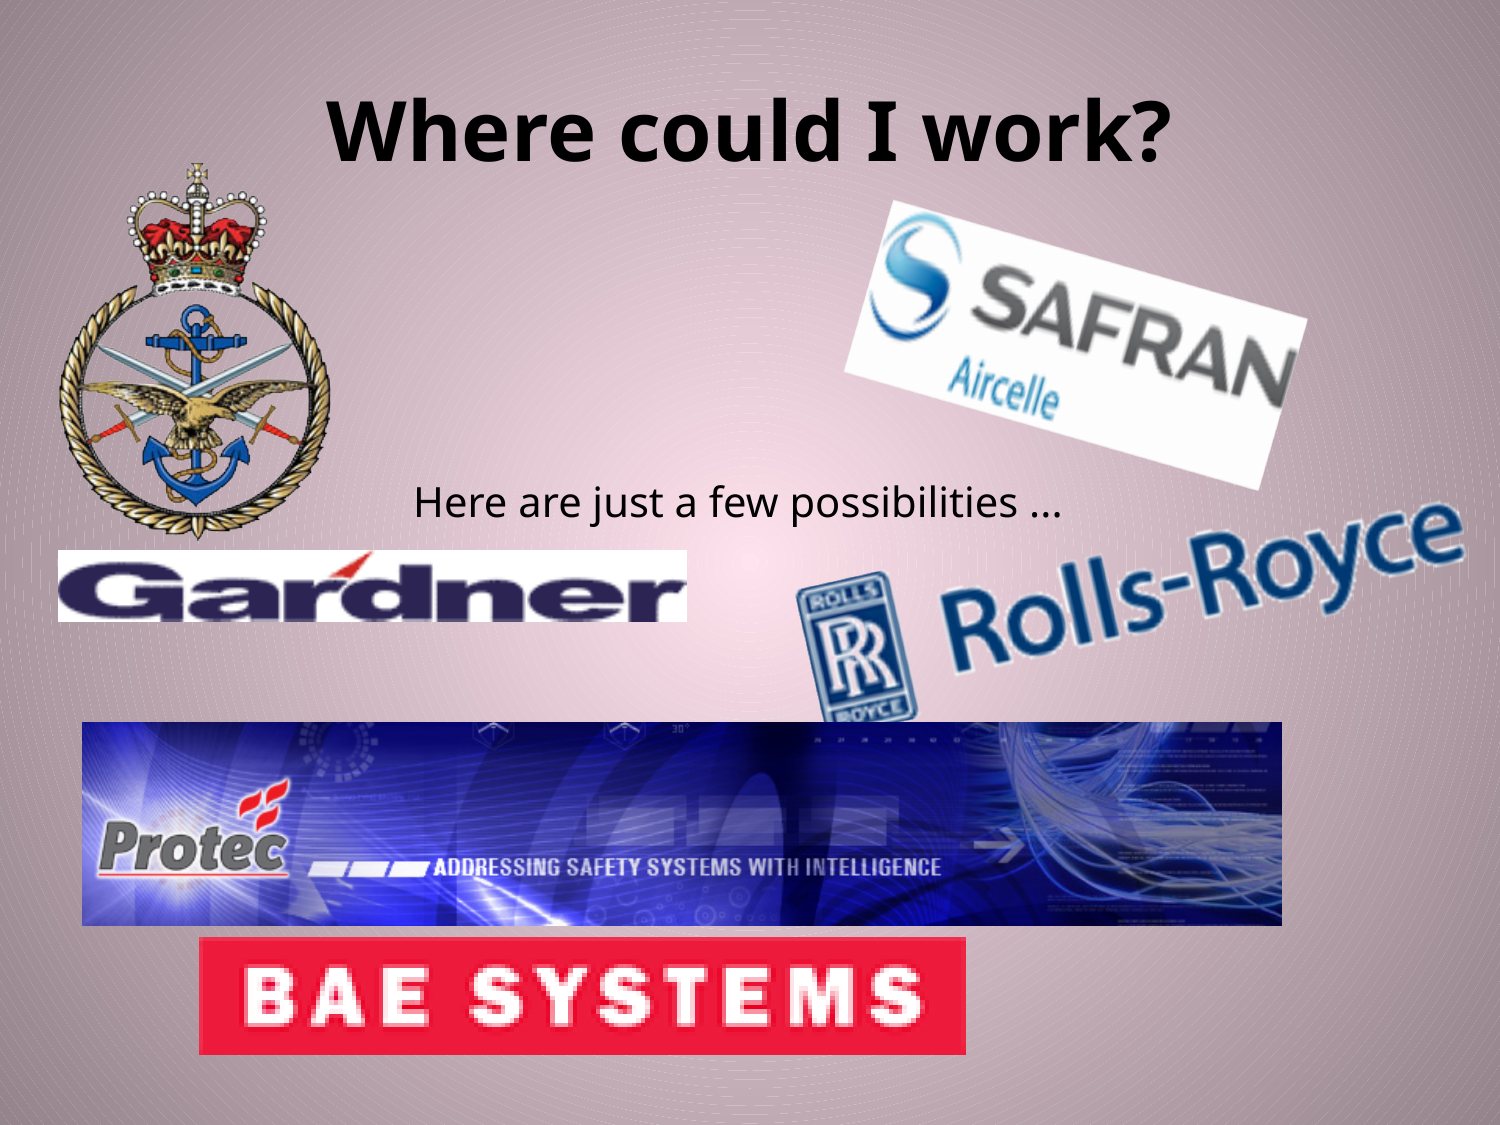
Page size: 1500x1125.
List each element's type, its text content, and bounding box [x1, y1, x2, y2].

text_box Where could I work? [112, 70, 1388, 258]
picture [845, 202, 1307, 489]
text_box Here are just a few possibilities ... [398, 468, 1114, 534]
picture [198, 937, 966, 1055]
picture [58, 550, 687, 622]
picture [58, 163, 333, 541]
picture [81, 445, 1475, 926]
